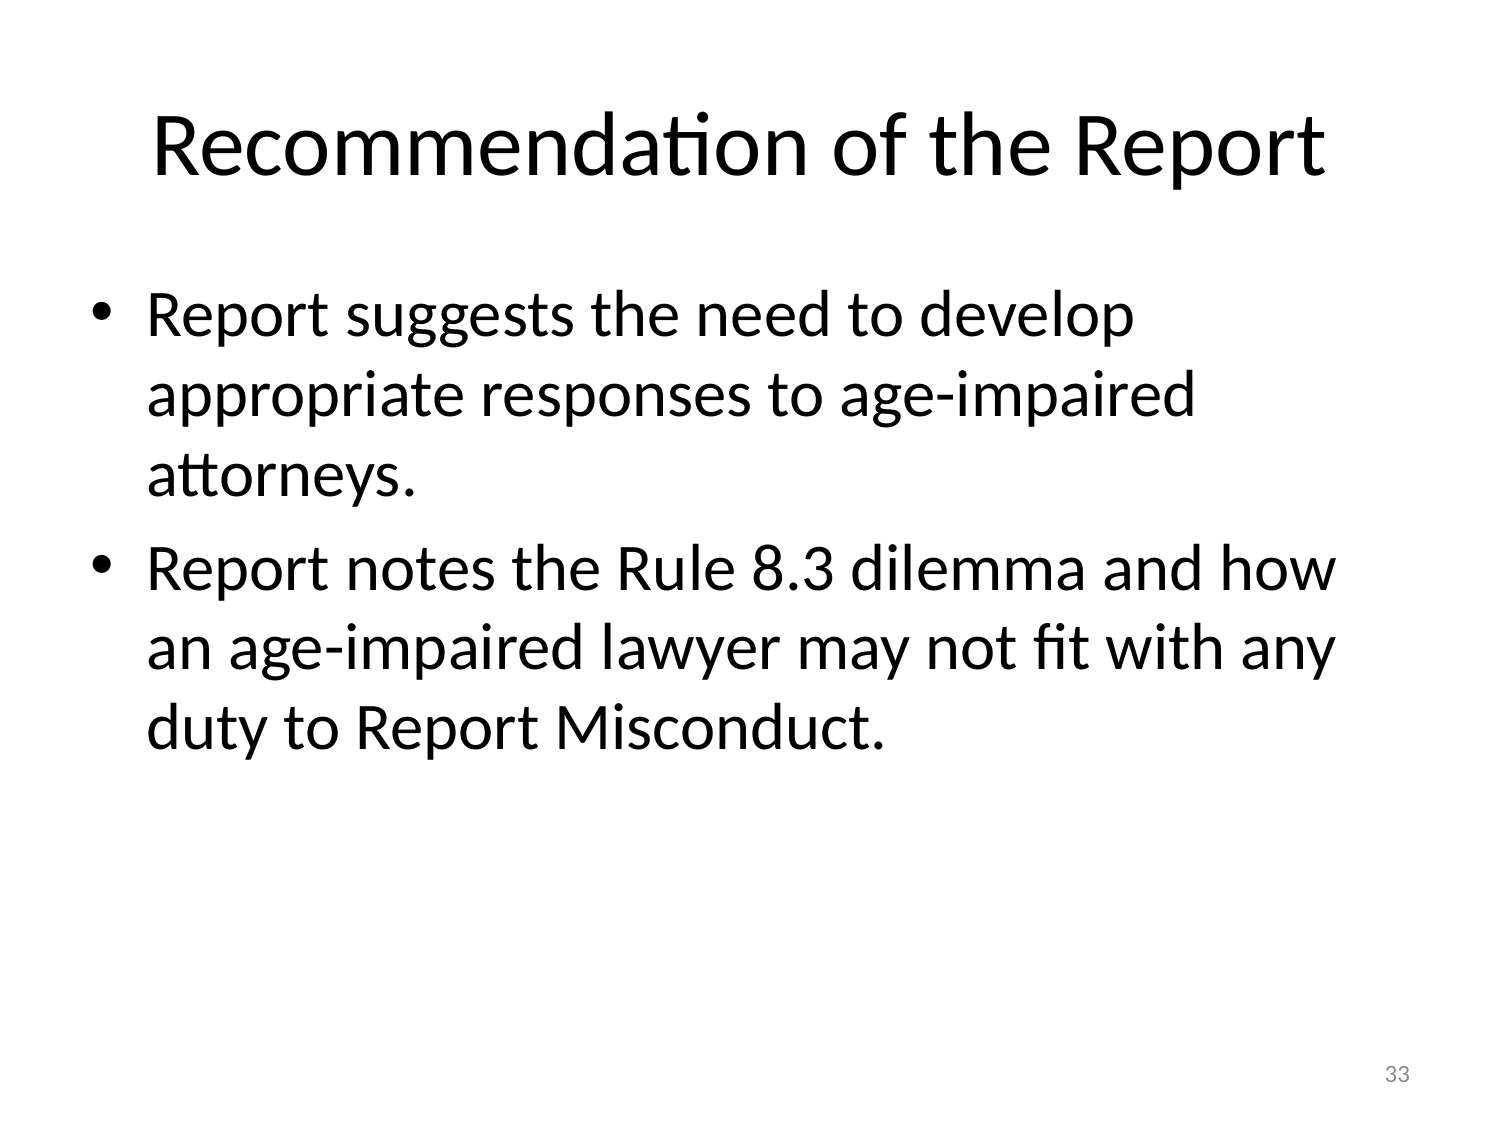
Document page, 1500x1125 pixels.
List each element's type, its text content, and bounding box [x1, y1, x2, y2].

title Recommendation of the Report [75, 45, 1425, 233]
list Report suggests the need to develop appropriate responses to age-impaired attorneys. Report notes the Rule 8.3 dilemma and how an age-impaired lawyer may not fit with any duty to Report Misconduct. [75, 262, 1425, 1005]
slide_number 33 [1074, 1042, 1425, 1103]
